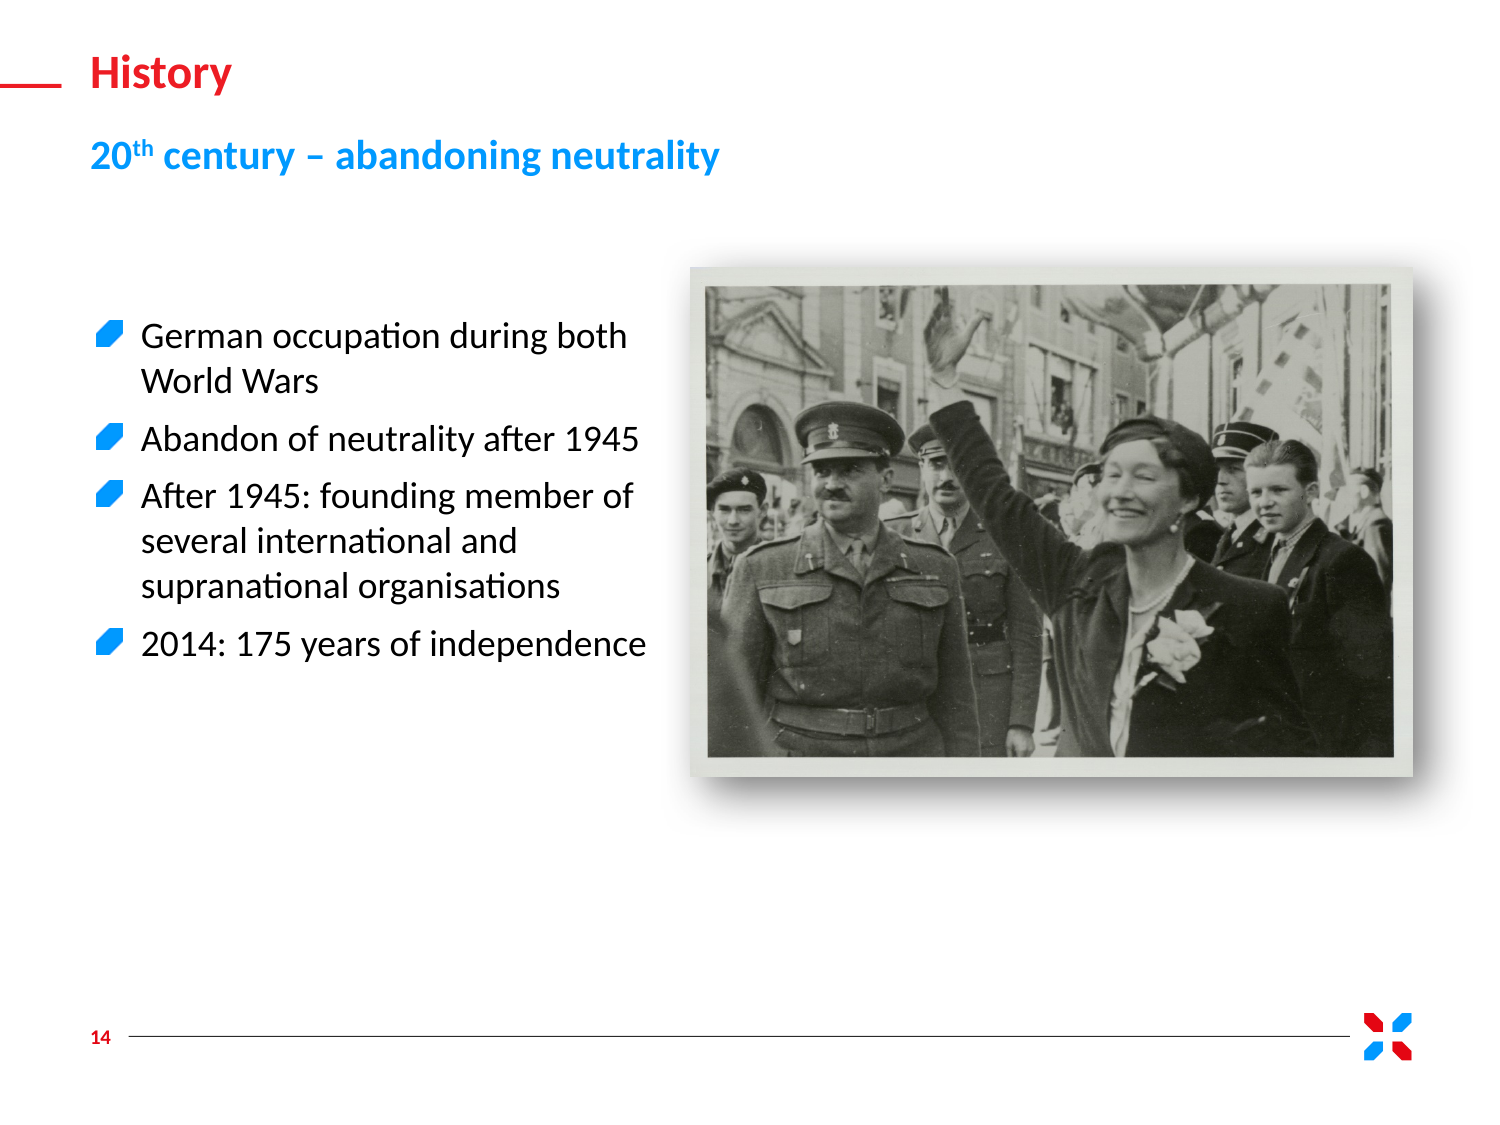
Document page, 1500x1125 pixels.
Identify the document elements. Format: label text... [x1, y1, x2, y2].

list History [75, 53, 1415, 133]
list 20th century – abandoning neutrality [75, 132, 1413, 209]
picture [0, 0, 1500, 1125]
list German occupation during both World Wars Abandon of neutrality after 1945 After 1945: founding member of several international and supranational organisations 2014: 175 years of independence [81, 303, 781, 973]
